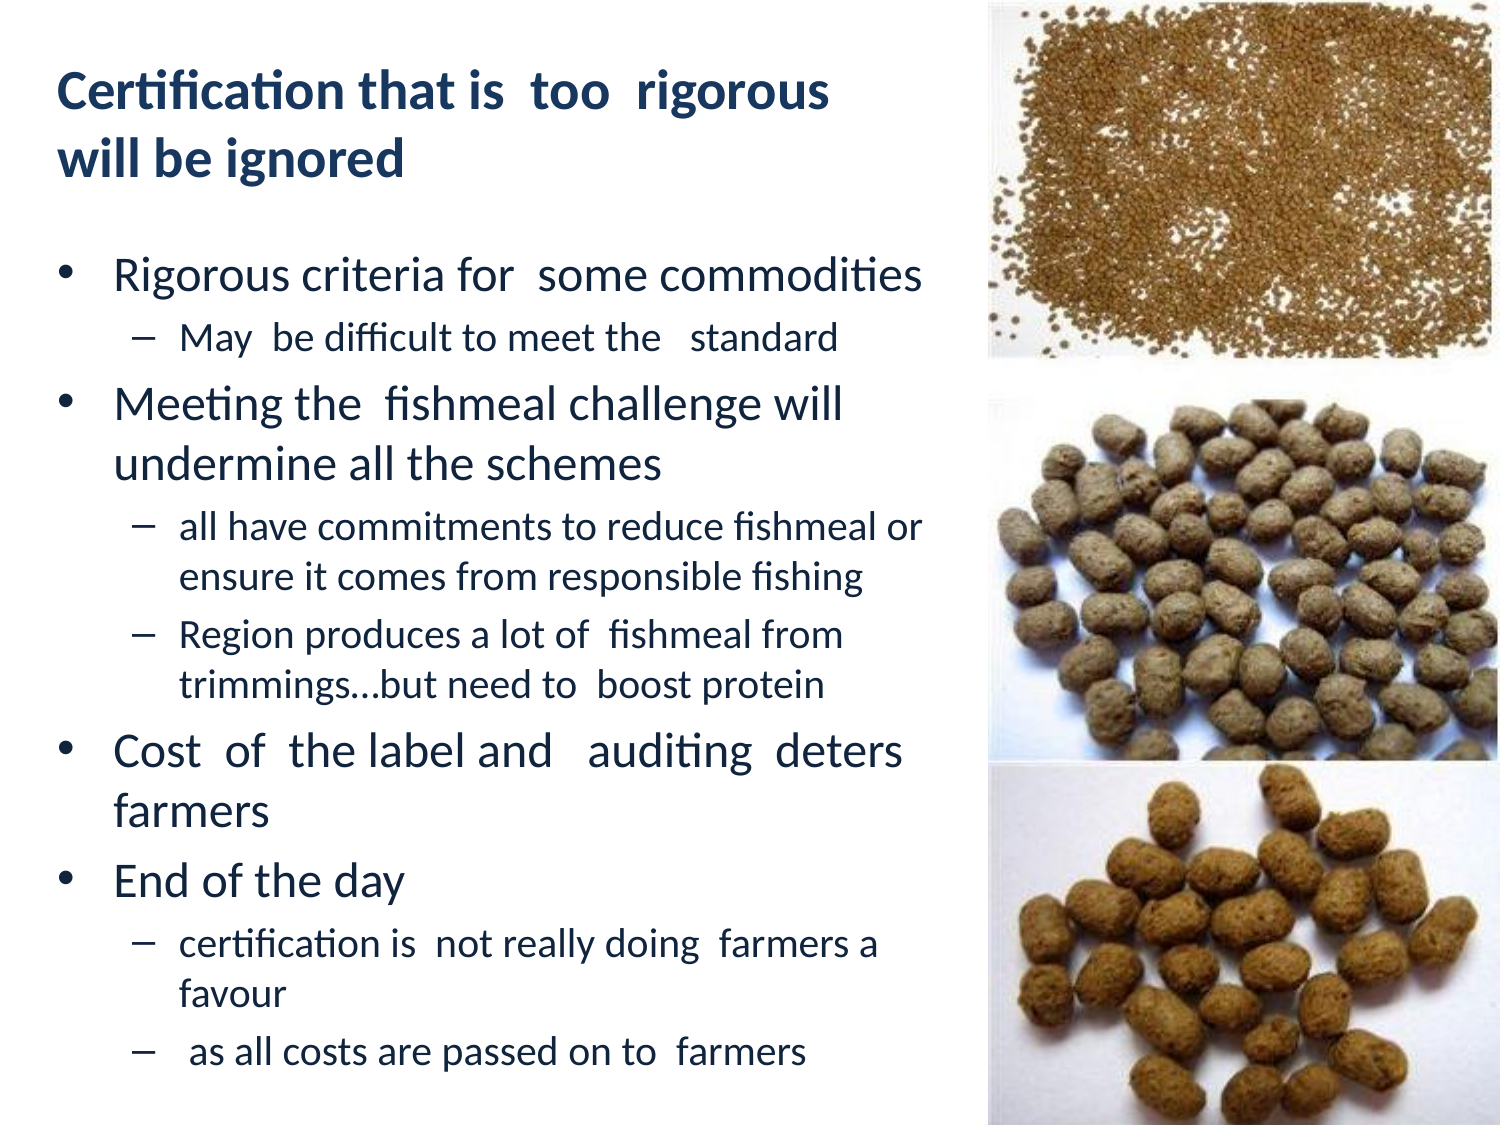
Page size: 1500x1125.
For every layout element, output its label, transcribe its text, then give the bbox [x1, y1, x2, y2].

picture [988, 0, 1500, 1125]
list Rigorous criteria for some commodities May be difficult to meet the standard Meeting the fishmeal challenge will undermine all the schemes all have commitments to reduce fishmeal or ensure it comes from responsible fishing Region produces a lot of fishmeal from trimmings…but need to boost protein Cost of the label and auditing deters farmers End of the day certification is not really doing farmers a favour as all costs are passed on to farmers [42, 234, 968, 1103]
title Certification that is too rigorous will be ignored [42, 45, 931, 198]
